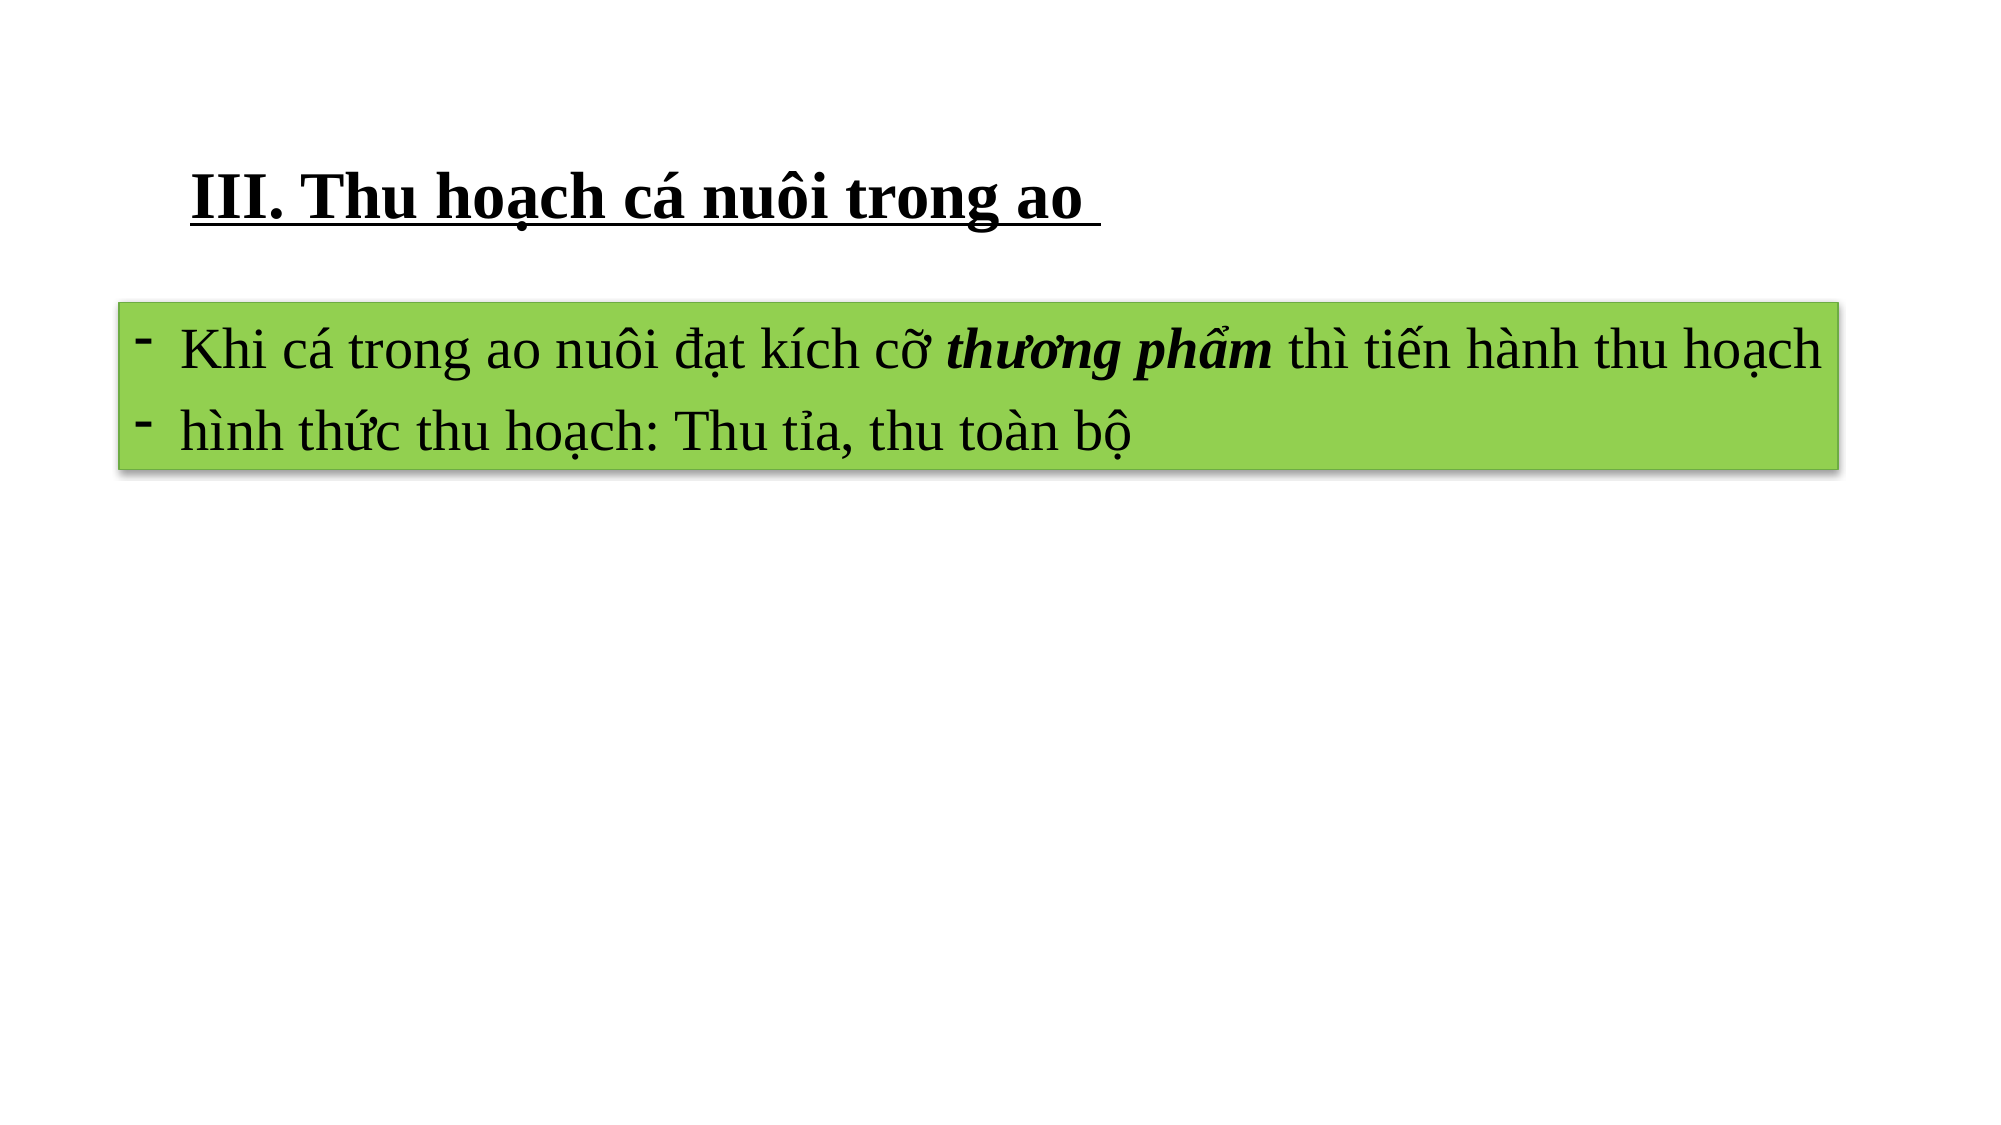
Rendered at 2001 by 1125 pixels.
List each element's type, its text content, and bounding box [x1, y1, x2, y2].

text_box III. Thu hoạch cá nuôi trong ao [175, 144, 1117, 240]
text_box Khi cá trong ao nuôi đạt kích cỡ thương phẩm thì tiến hành thu hoạch hình thức thu hoạch: Thu tỉa, thu toàn bộ [118, 302, 1839, 470]
